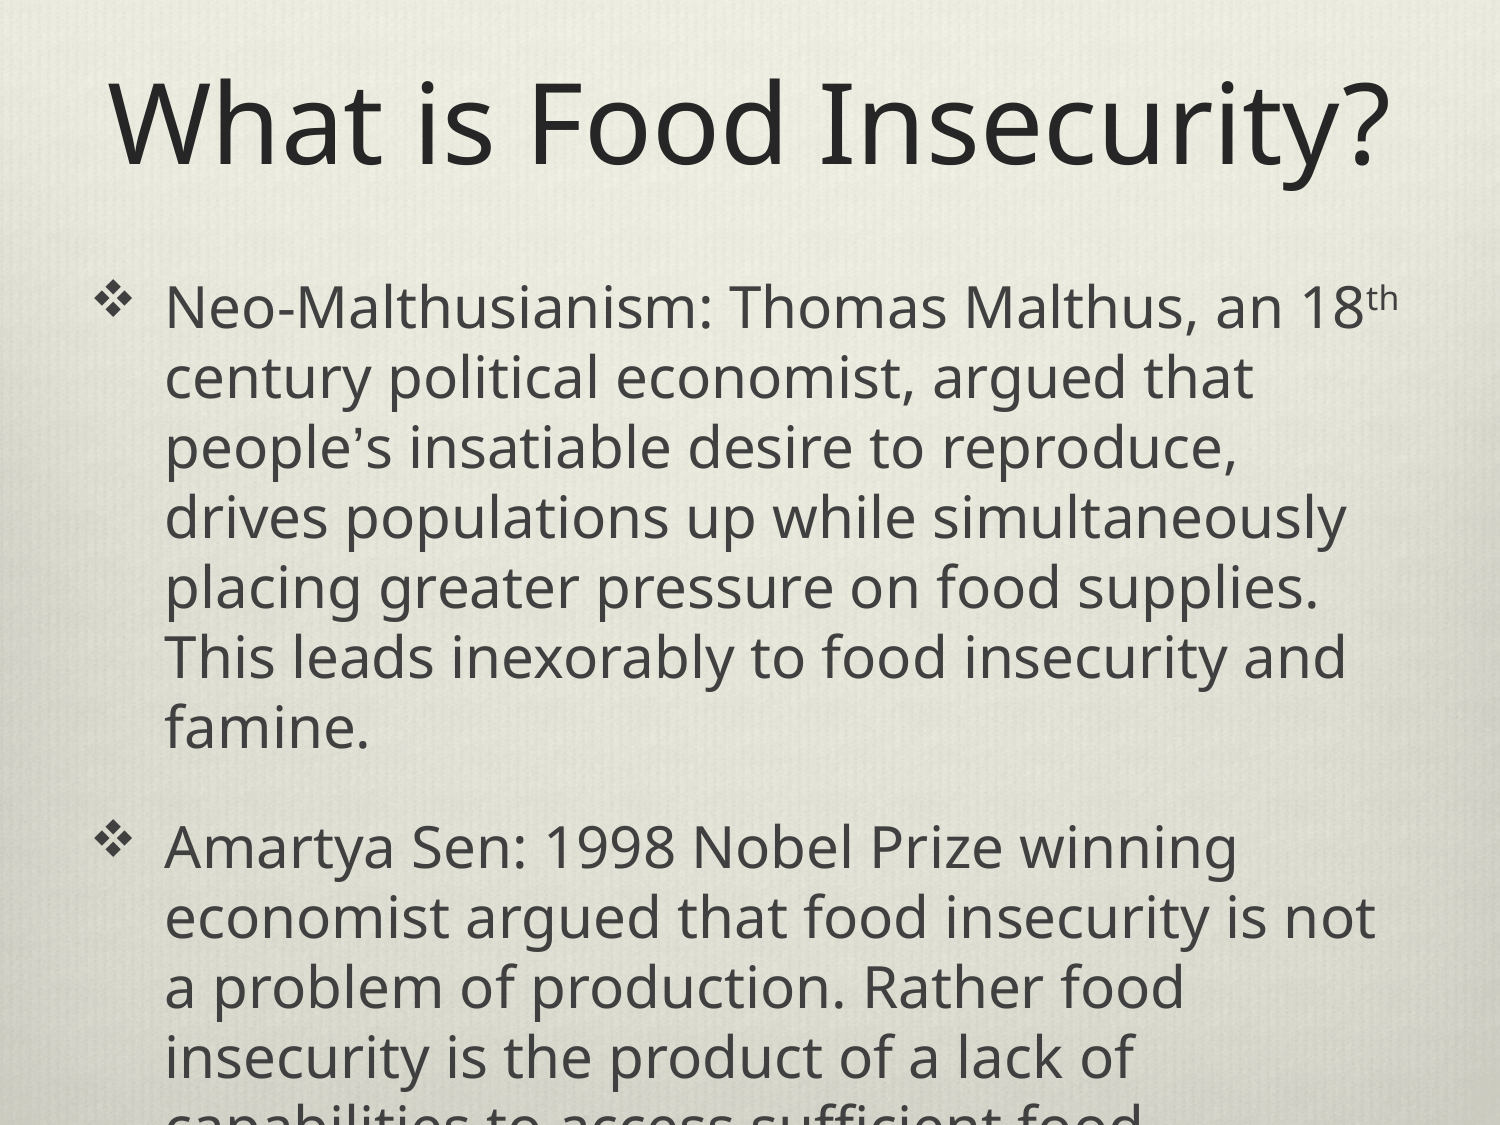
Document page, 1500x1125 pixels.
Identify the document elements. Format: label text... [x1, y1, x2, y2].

text_box What is Food Insecurity? [74, 45, 1425, 233]
text_box Neo-Malthusianism: Thomas Malthus, an 18th century political economist, argued that people’s insatiable desire to reproduce, drives populations up while simultaneously placing greater pressure on food supplies. This leads inexorably to food insecurity and famine. Amartya Sen: 1998 Nobel Prize winning economist argued that food insecurity is not a problem of production. Rather food insecurity is the product of a lack of capabilities to access sufficient food. [74, 262, 1425, 1113]
